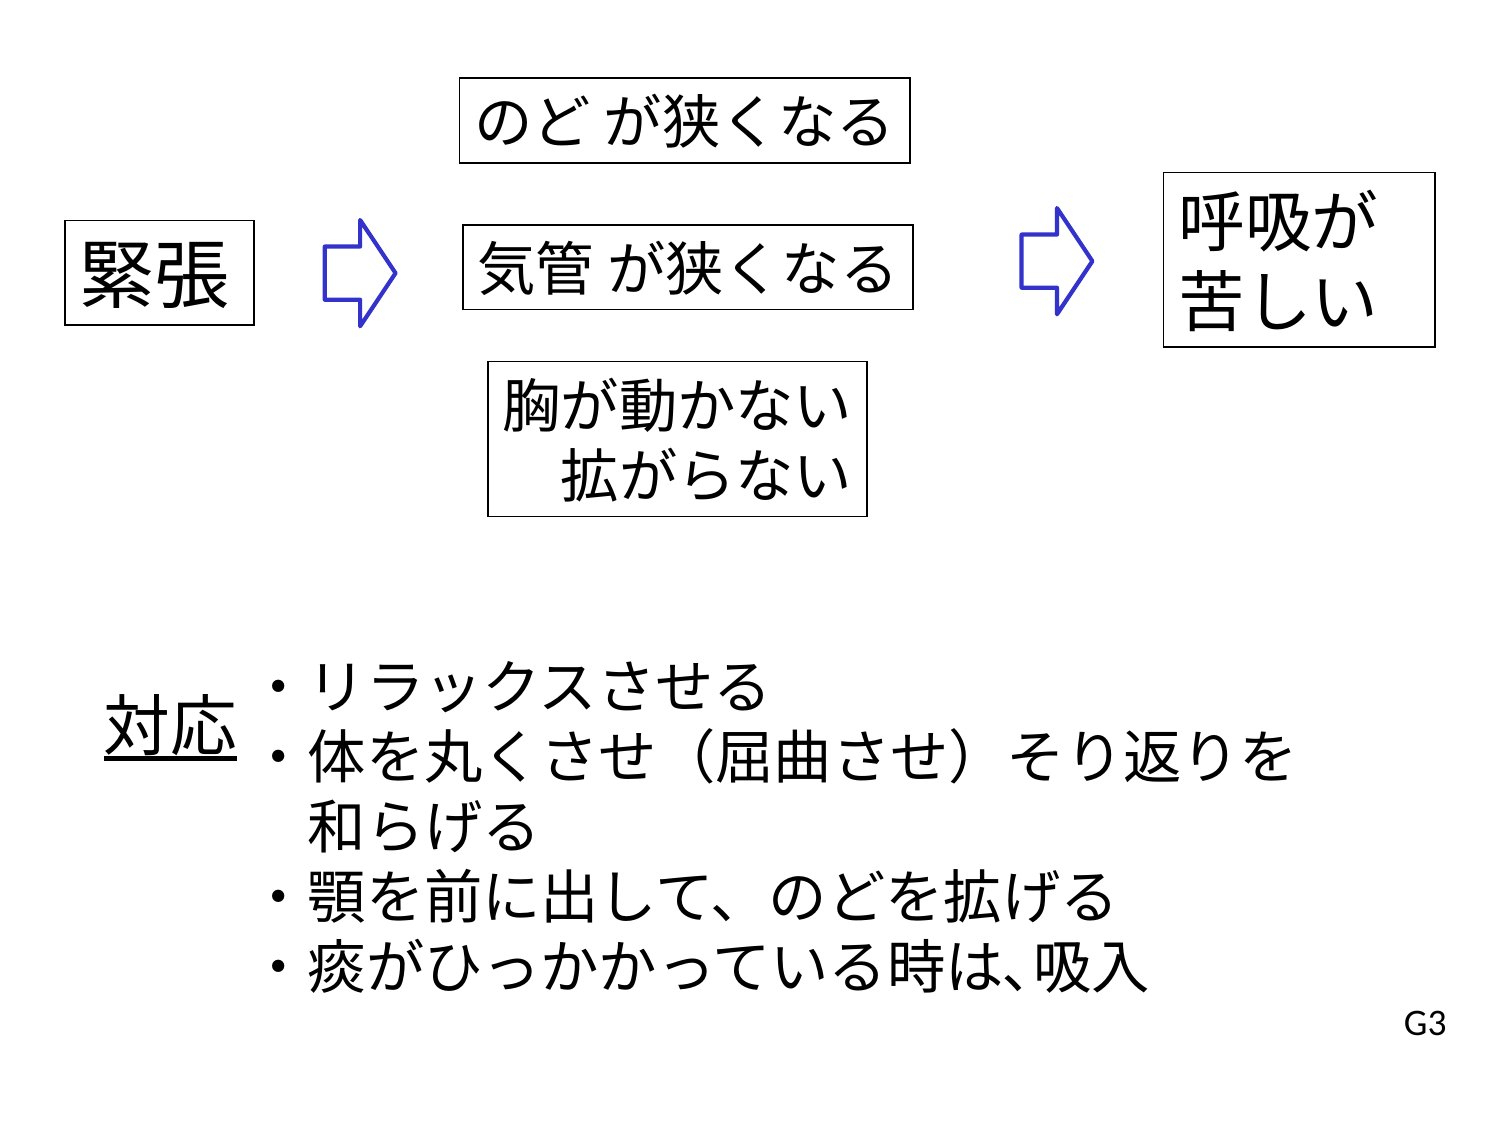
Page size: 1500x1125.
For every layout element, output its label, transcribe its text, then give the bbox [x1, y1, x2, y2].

text_box G3 [1389, 990, 1471, 1051]
text_box 呼吸が 苦しい [1163, 172, 1436, 348]
text_box 胸が動かない 拡がらない [487, 361, 867, 517]
text_box [1019, 206, 1095, 317]
text_box [322, 218, 398, 329]
text_box 気管 が狭くなる [462, 224, 914, 310]
text_box のど が狭くなる [459, 78, 910, 163]
text_box ・リラックスさせる ・体を丸くさせ（屈曲させ）そり返りを 和らげる ・顎を前に出して、のどを拡げる ・痰がひっかかっている時は､吸入 [234, 642, 1313, 1008]
text_box 対応 [89, 676, 234, 772]
text_box 緊張 [64, 220, 254, 325]
